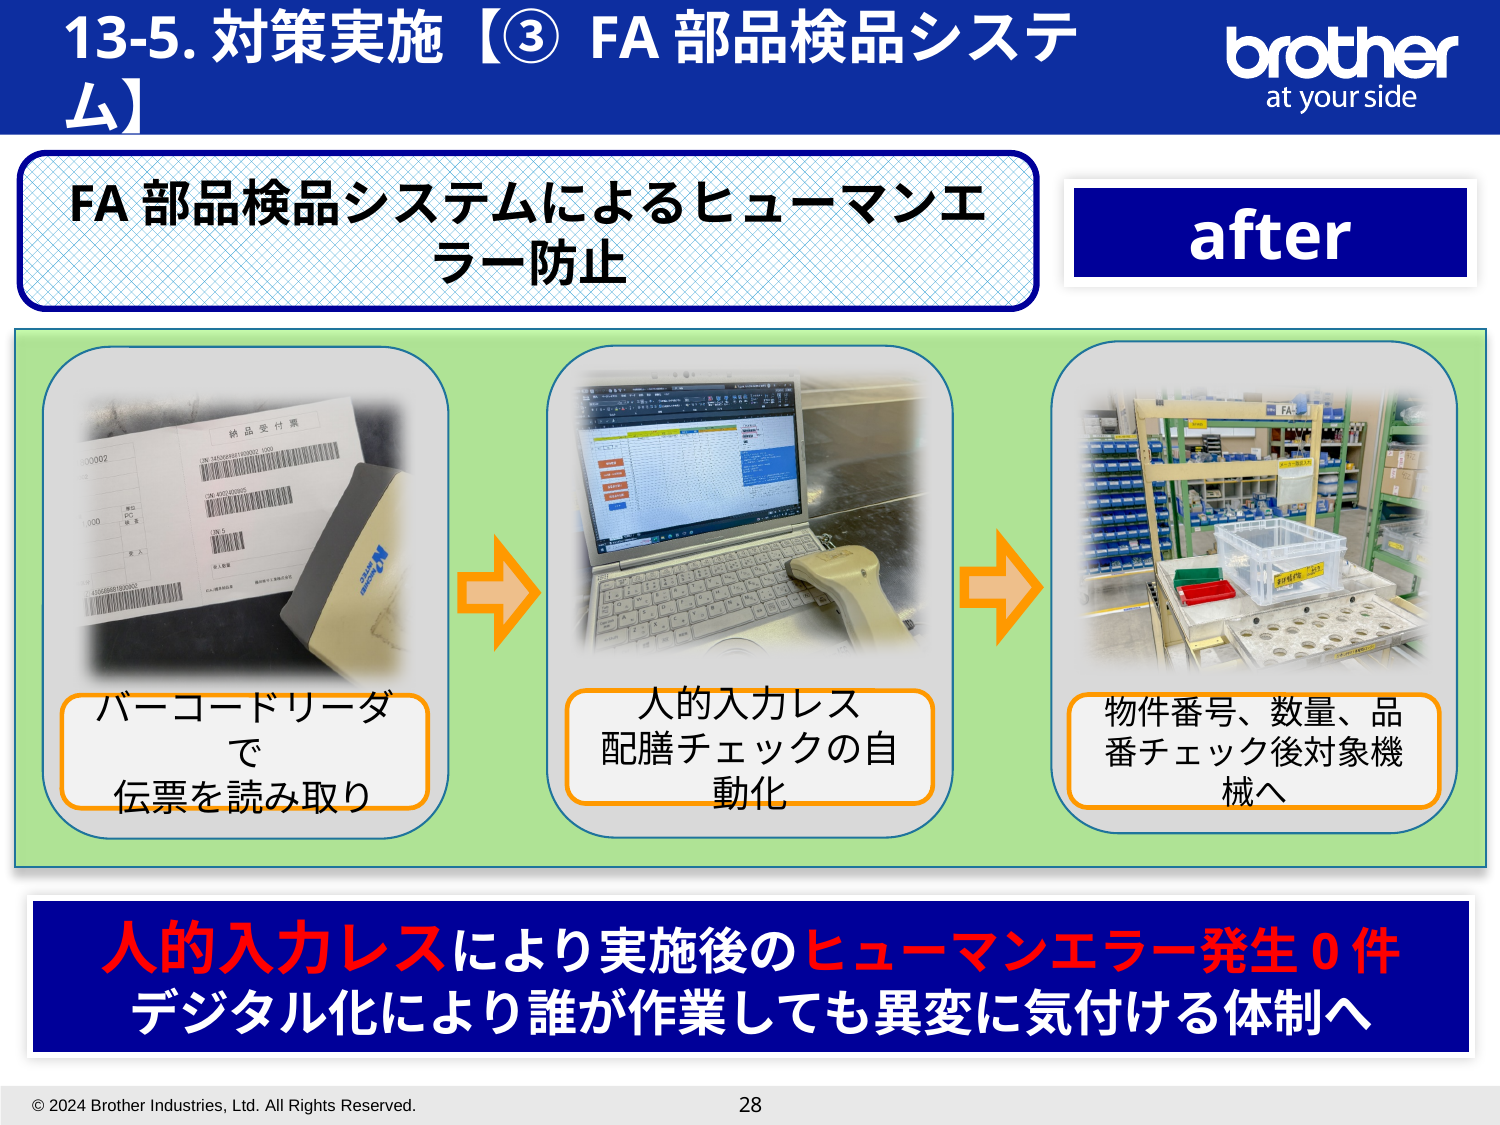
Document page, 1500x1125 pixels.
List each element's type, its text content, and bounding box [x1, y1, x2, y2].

text_box FA部品検品システムによるヒューマンエラー防止 [18, 151, 1038, 310]
text_box [963, 538, 1040, 637]
text_box 人的入力レスにより実施後のヒューマンエラー発生0件 デジタル化により誰が作業しても異変に気付ける体制へ [29, 897, 1473, 1056]
slide_number 28 [712, 1085, 789, 1125]
text_box [1050, 340, 1459, 835]
title 13-5.対策実施【③ FA部品検品システム】 [47, 25, 1176, 115]
text_box [460, 544, 537, 642]
text_box [546, 344, 954, 839]
text_box バーコードリーダで 伝票を読み取り [60, 694, 429, 810]
text_box 人的入力レス 配膳チェックの自動化 [565, 689, 934, 805]
text_box [41, 345, 450, 840]
text_box 物件番号、数量、品番チェック後対象機械へ [1067, 693, 1441, 809]
picture [569, 363, 933, 660]
text_box [14, 328, 1487, 868]
text_box after [1068, 182, 1473, 283]
picture [73, 387, 417, 694]
picture [1074, 383, 1434, 676]
